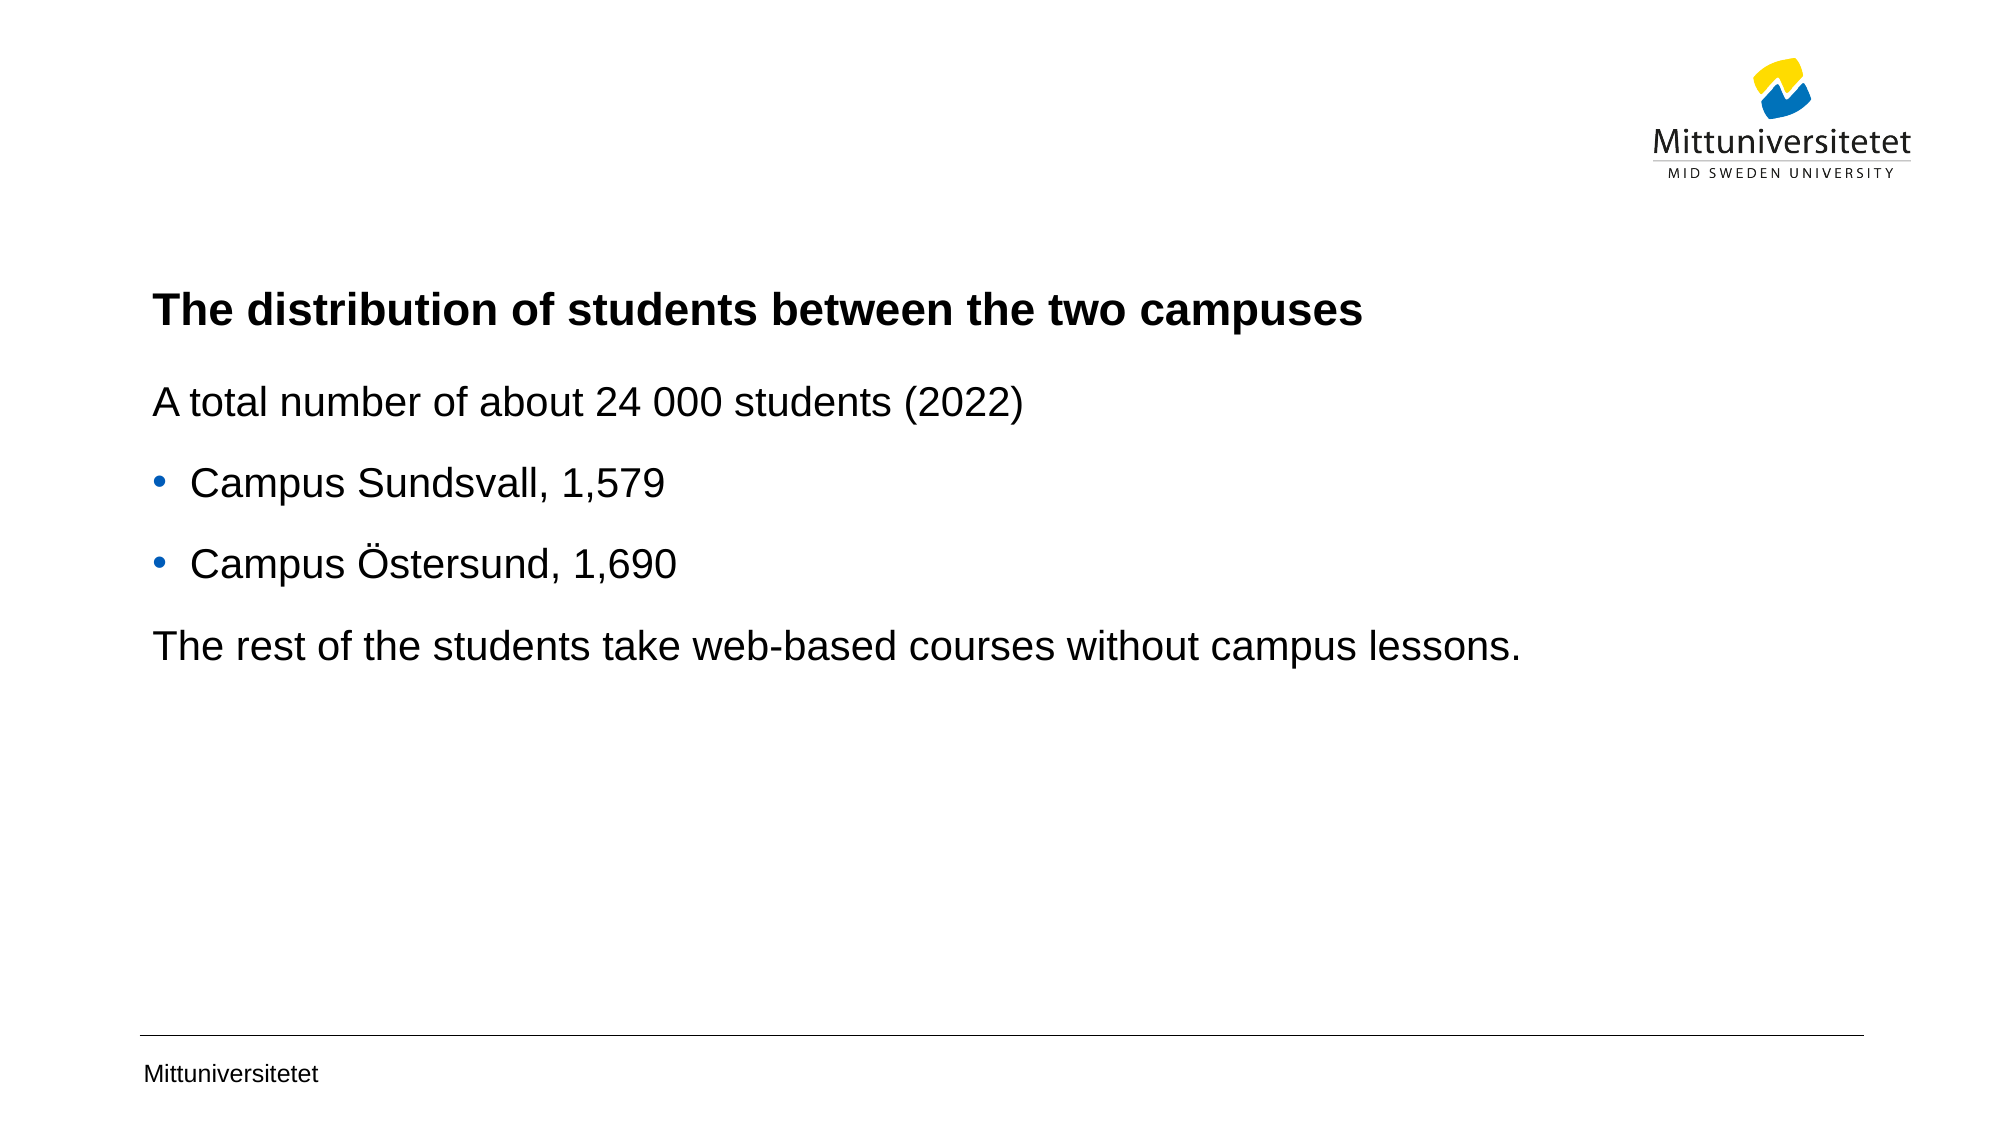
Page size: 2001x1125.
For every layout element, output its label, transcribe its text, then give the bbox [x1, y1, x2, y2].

list A total number of about 24 000 students (2022) Campus Sundsvall, 1,579 Campus Östersund, 1,690 The rest of the students take web-based courses without campus lessons. [137, 366, 1869, 997]
picture [1653, 58, 1911, 178]
title The distribution of students between the two campuses [137, 252, 1869, 360]
